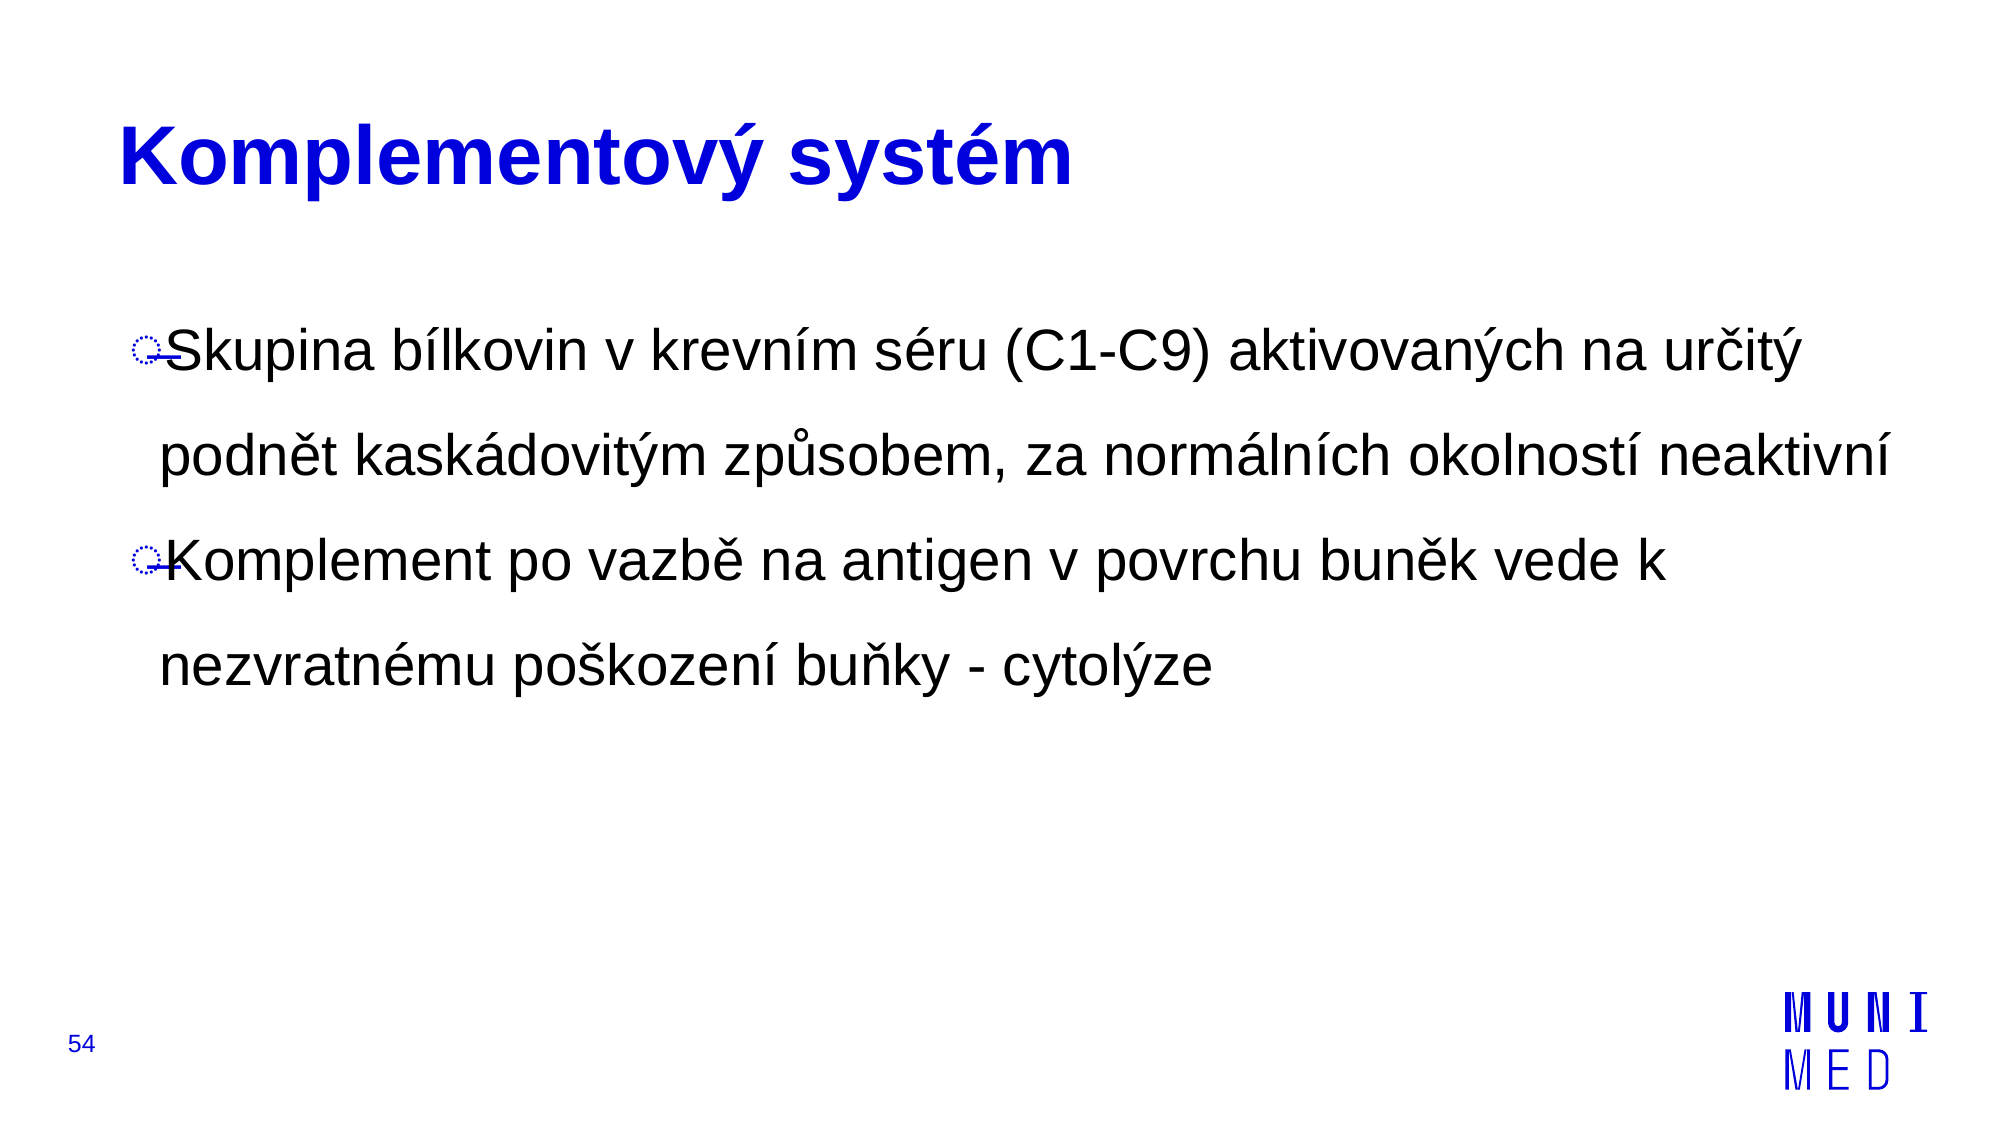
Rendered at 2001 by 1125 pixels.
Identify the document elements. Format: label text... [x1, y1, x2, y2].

title Komplementový systém [118, 118, 1883, 193]
slide_number 54 [67, 1021, 110, 1063]
list Skupina bílkovin v krevním séru (C1-C9) aktivovaných na určitý podnět kaskádovitým způsobem, za normálních okolností neaktivní Komplement po vazbě na antigen v povrchu buněk vede k nezvratnému poškození buňky - cytolýze [118, 277, 1950, 957]
